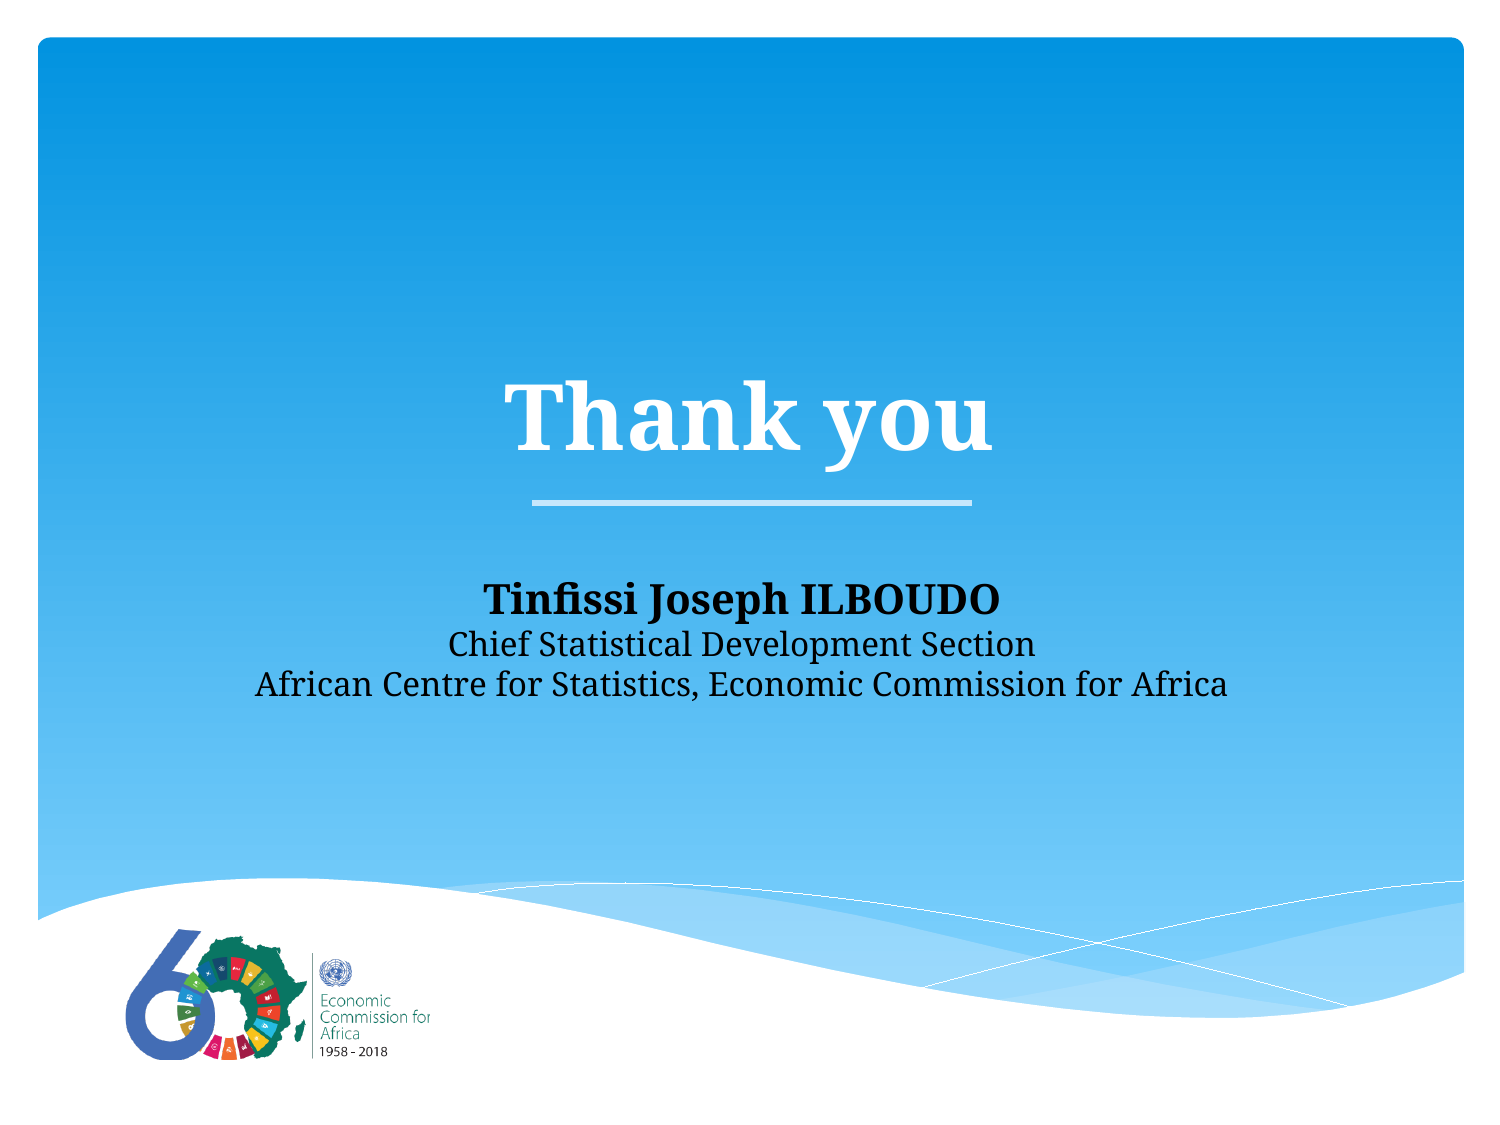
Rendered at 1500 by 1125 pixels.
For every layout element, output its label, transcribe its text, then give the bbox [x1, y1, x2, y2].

title Thank you [112, 184, 1388, 477]
text_box Tinfissi Joseph ILBOUDO Chief Statistical Development Section African Centre for Statistics, Economic Commission for Africa [100, 565, 1385, 711]
picture [125, 928, 431, 1060]
